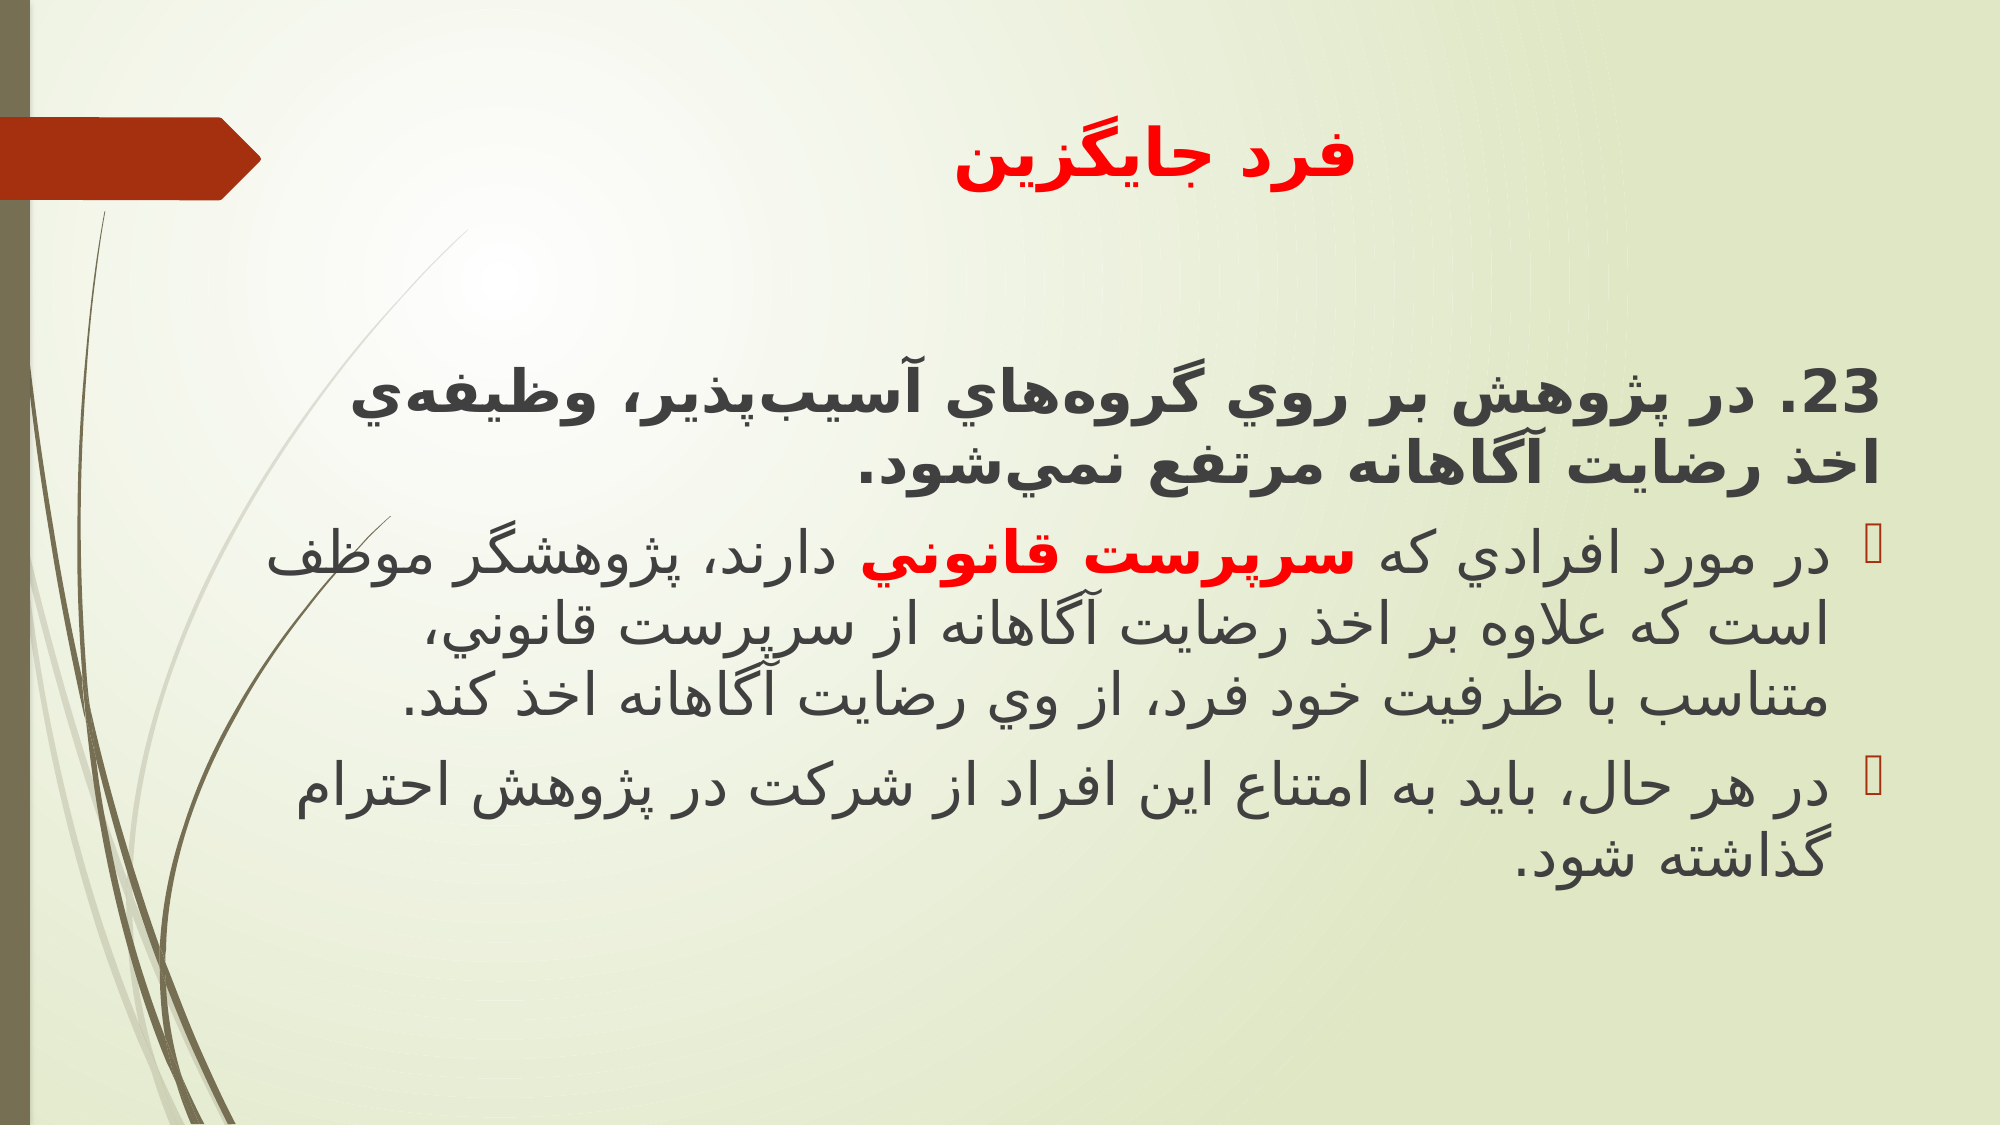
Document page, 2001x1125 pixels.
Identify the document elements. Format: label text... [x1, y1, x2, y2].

title فرد جایگزین [425, 102, 1888, 313]
list 23. در پژوهش بر روي گروه‌هاي آسيب‌پذير، وظيفه‌ي اخذ رضايت آگاهانه مرتفع نمي‌شود. در مورد افرادي که سرپرست قانوني دارند، پژوهشگر موظف است که علاوه بر اخذ رضايت آگاهانه از سرپرست قانوني، متناسب با ظرفيت خود فرد، از وي رضايت آگاهانه اخذ کند. در هر حال، بايد به امتناع اين افراد از شرکت در پژوهش احترام گذاشته شود. [248, 345, 1898, 966]
